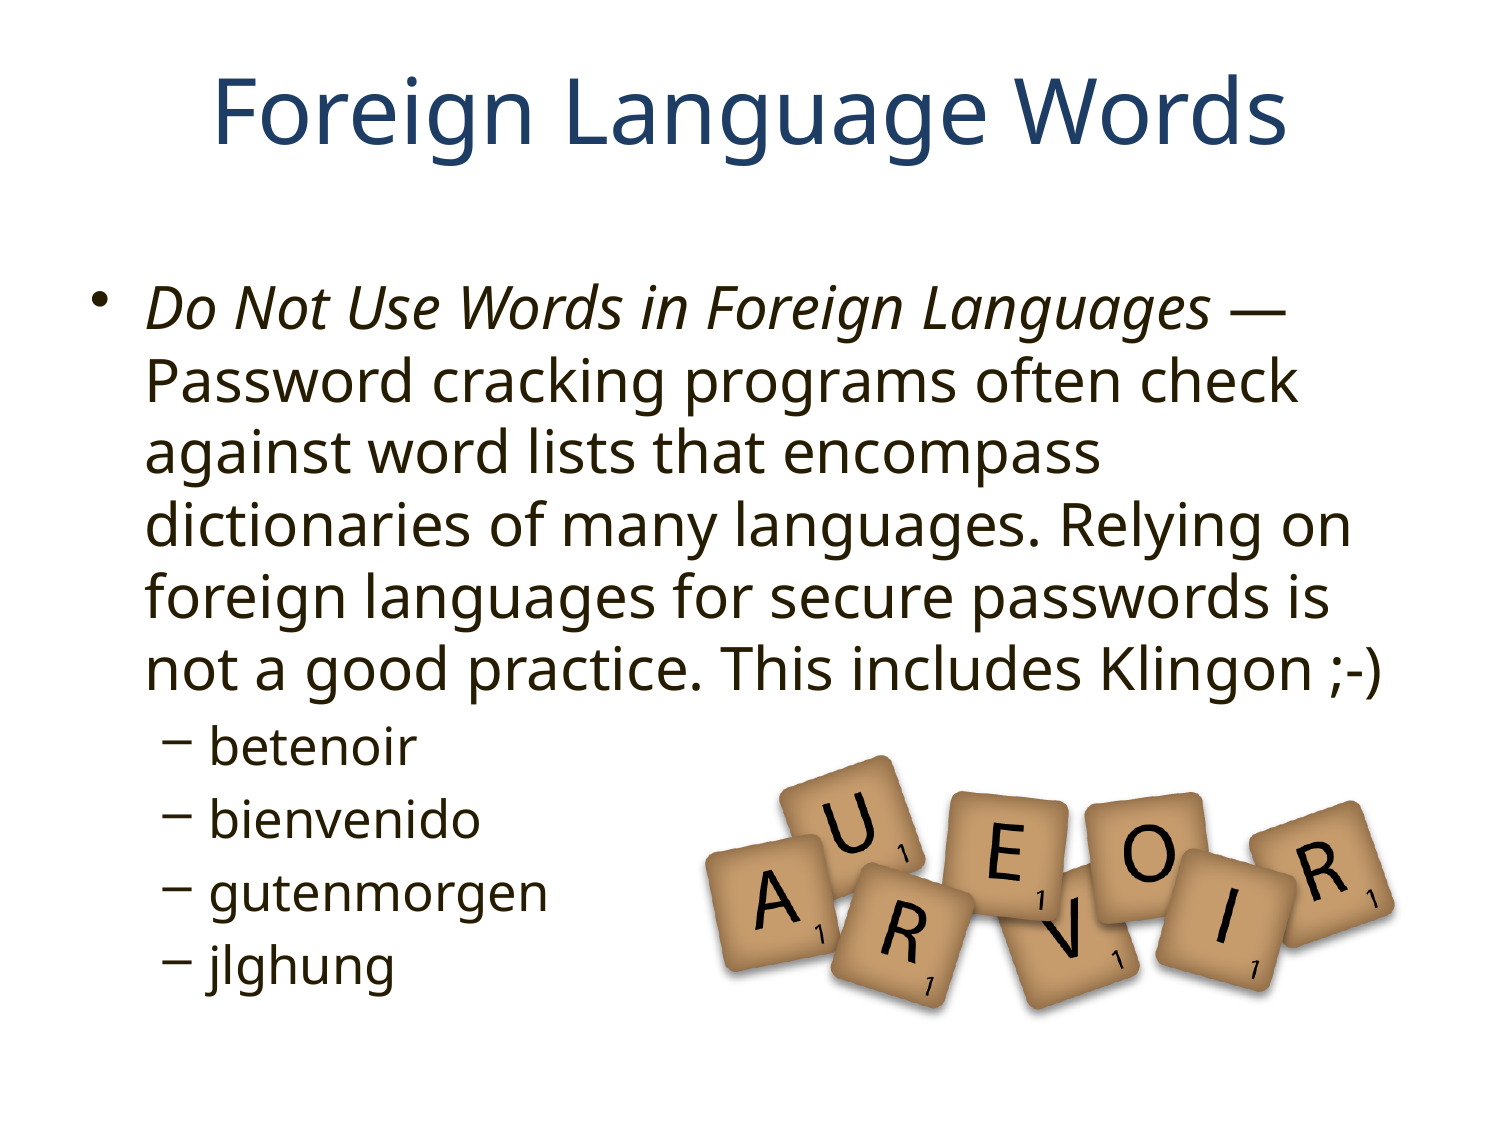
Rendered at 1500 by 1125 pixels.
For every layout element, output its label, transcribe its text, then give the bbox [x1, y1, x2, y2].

list Do Not Use Words in Foreign Languages — Password cracking programs often check against word lists that encompass dictionaries of many languages. Relying on foreign languages for secure passwords is not a good practice. This includes Klingon ;-) betenoir bienvenido gutenmorgen jlghung [75, 262, 1425, 1005]
picture [681, 742, 1426, 1033]
title Foreign Language Words [75, 45, 1425, 233]
